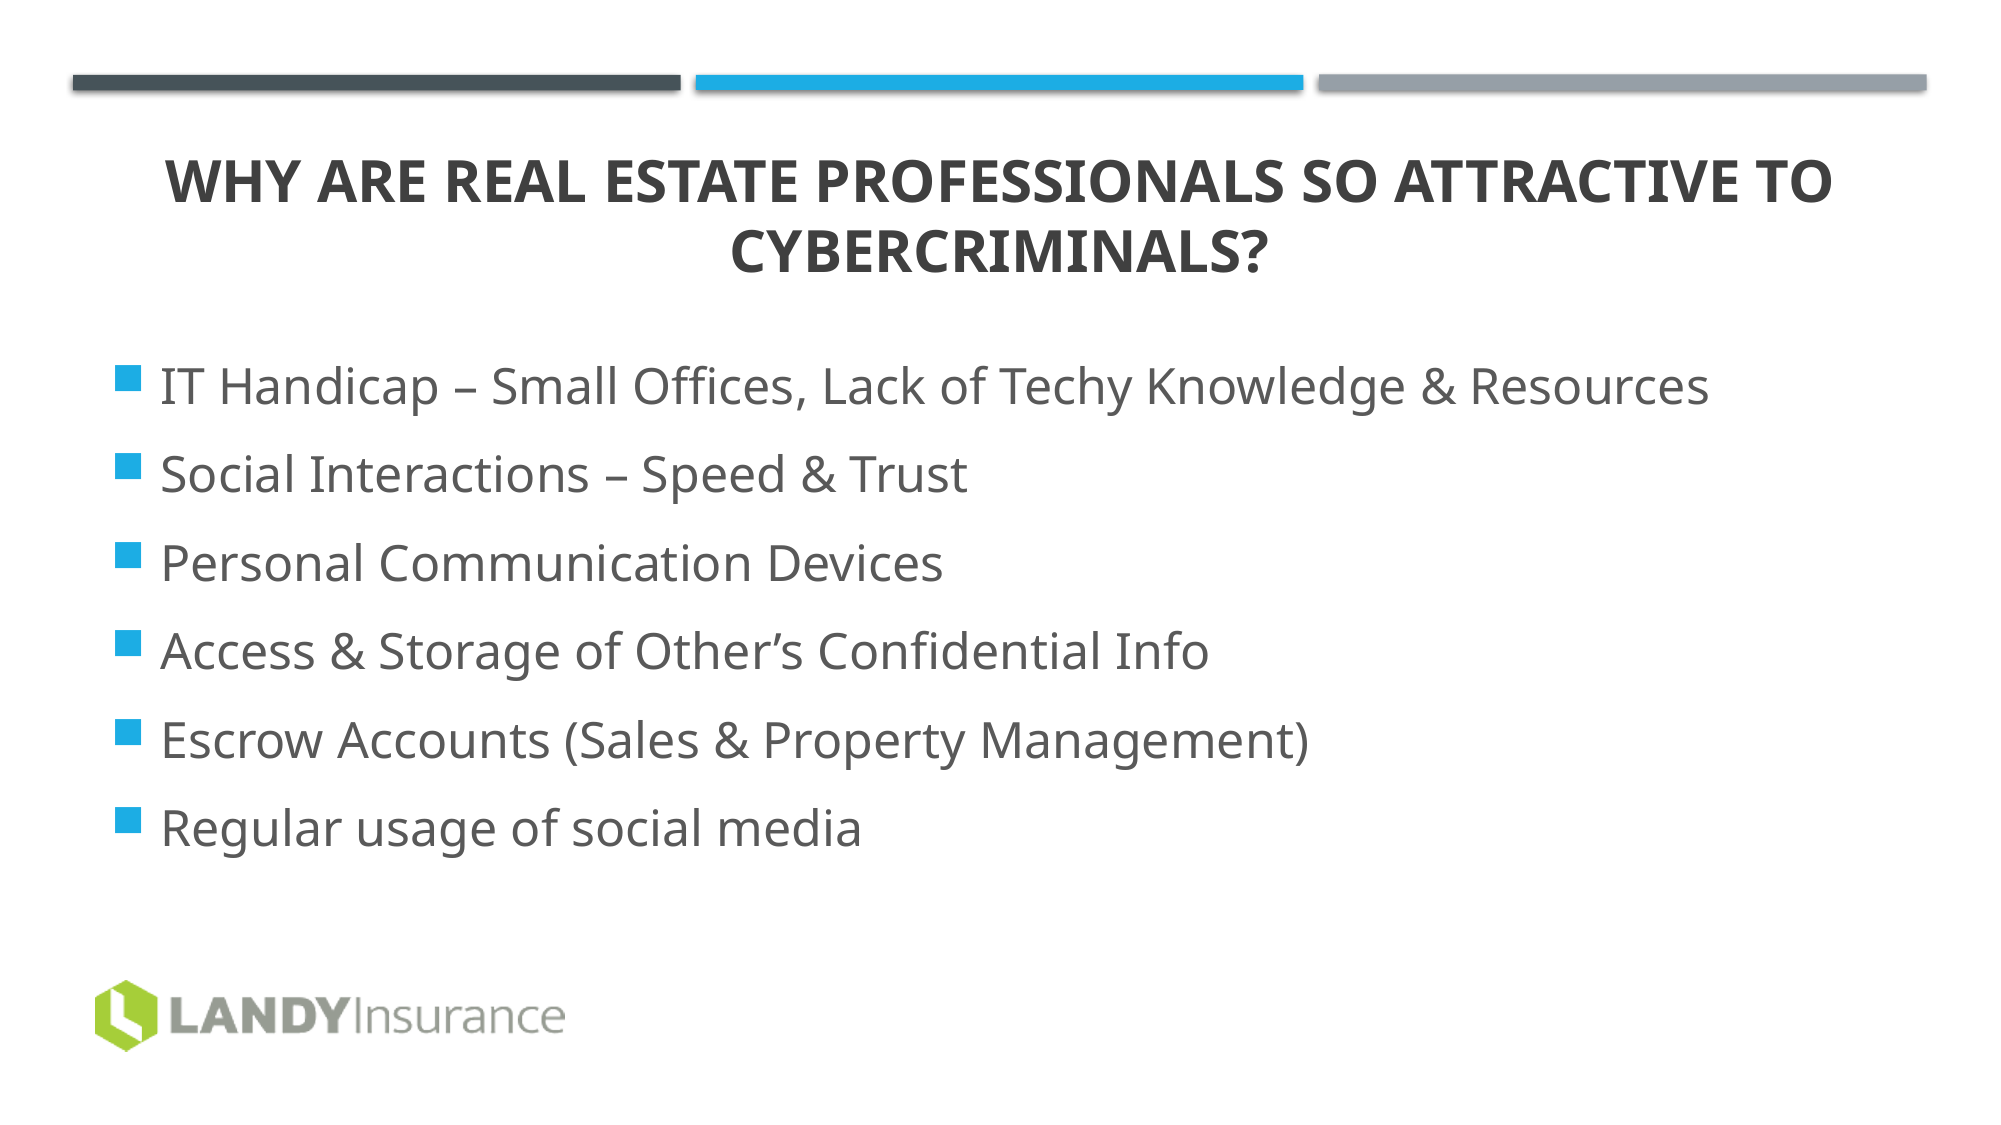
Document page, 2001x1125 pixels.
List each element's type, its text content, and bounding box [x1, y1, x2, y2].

list IT Handicap – Small Offices, Lack of Techy Knowledge & Resources Social Interactions – Speed & Trust Personal Communication Devices Access & Storage of Other’s Confidential Info Escrow Accounts (Sales & Property Management) Regular usage of social media [95, 291, 1905, 981]
title Why are real estate professionals so attractive to cybercriminals? [95, 115, 1905, 291]
picture [94, 979, 565, 1053]
